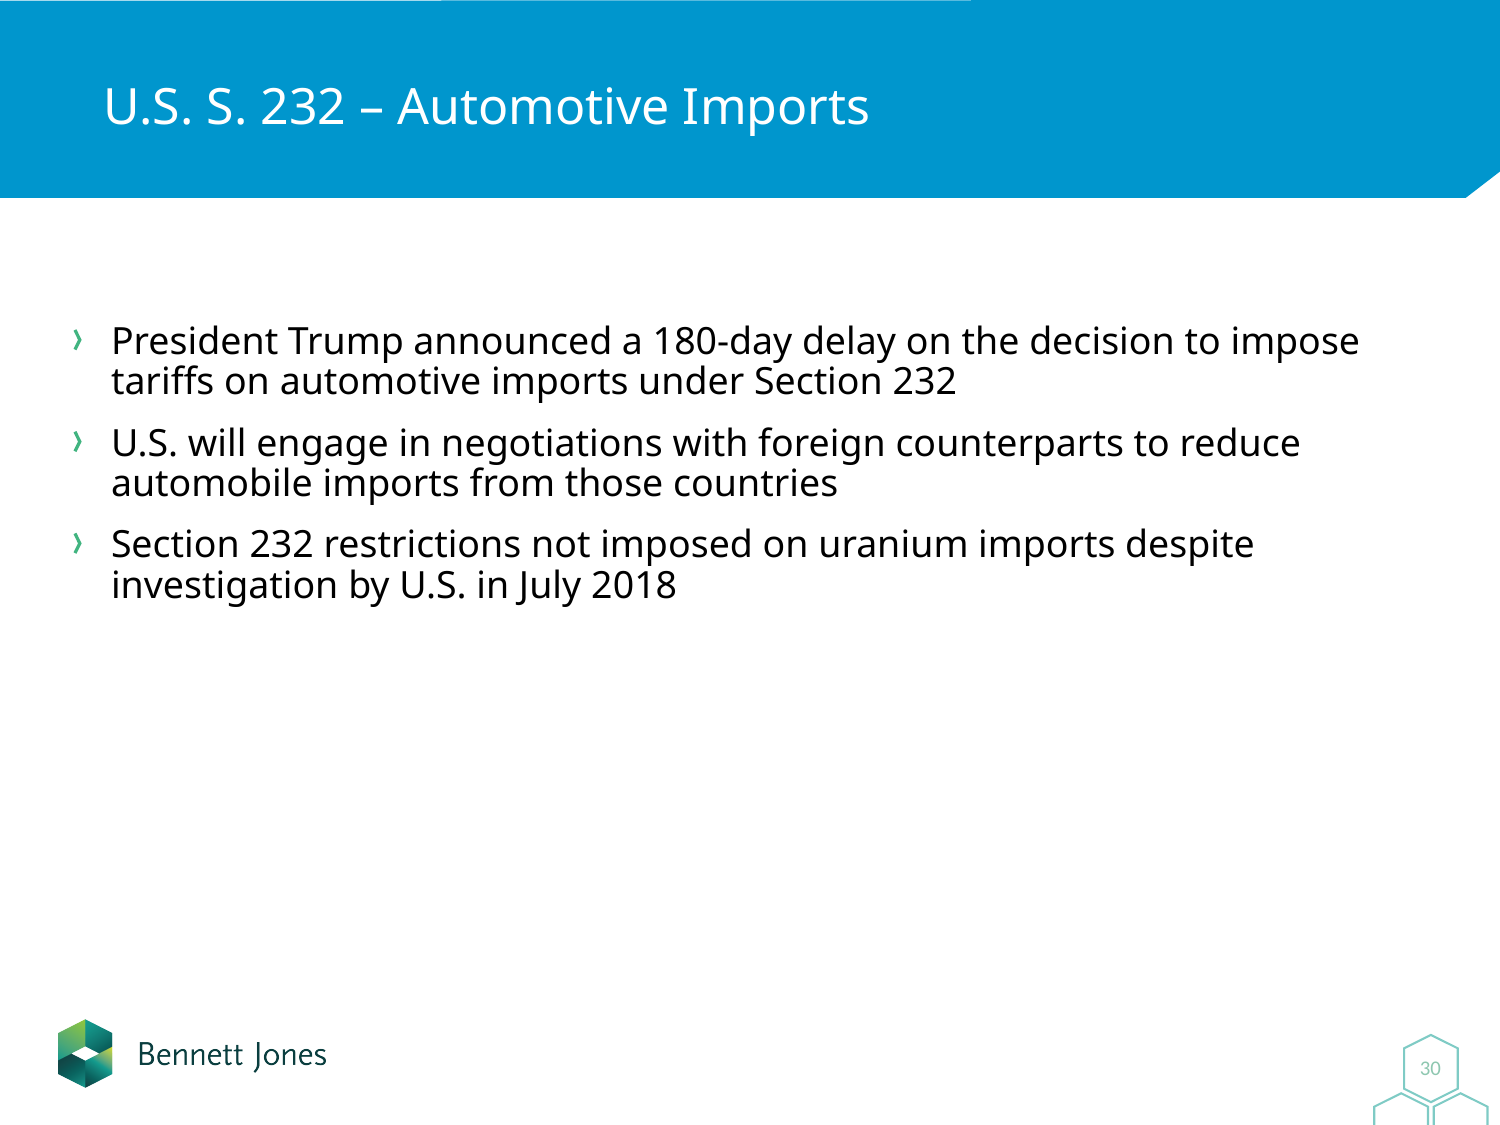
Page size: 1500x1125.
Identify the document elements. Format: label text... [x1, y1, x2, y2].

title U.S. S. 232 – Automotive Imports [88, 27, 1413, 189]
picture [58, 1019, 326, 1088]
list President Trump announced a 180-day delay on the decision to impose tariffs on automotive imports under Section 232 U.S. will engage in negotiations with foreign counterparts to reduce automobile imports from those countries Section 232 restrictions not imposed on uranium imports despite investigation by U.S. in July 2018 [58, 314, 1442, 976]
slide_number 0 [1400, 1042, 1461, 1093]
